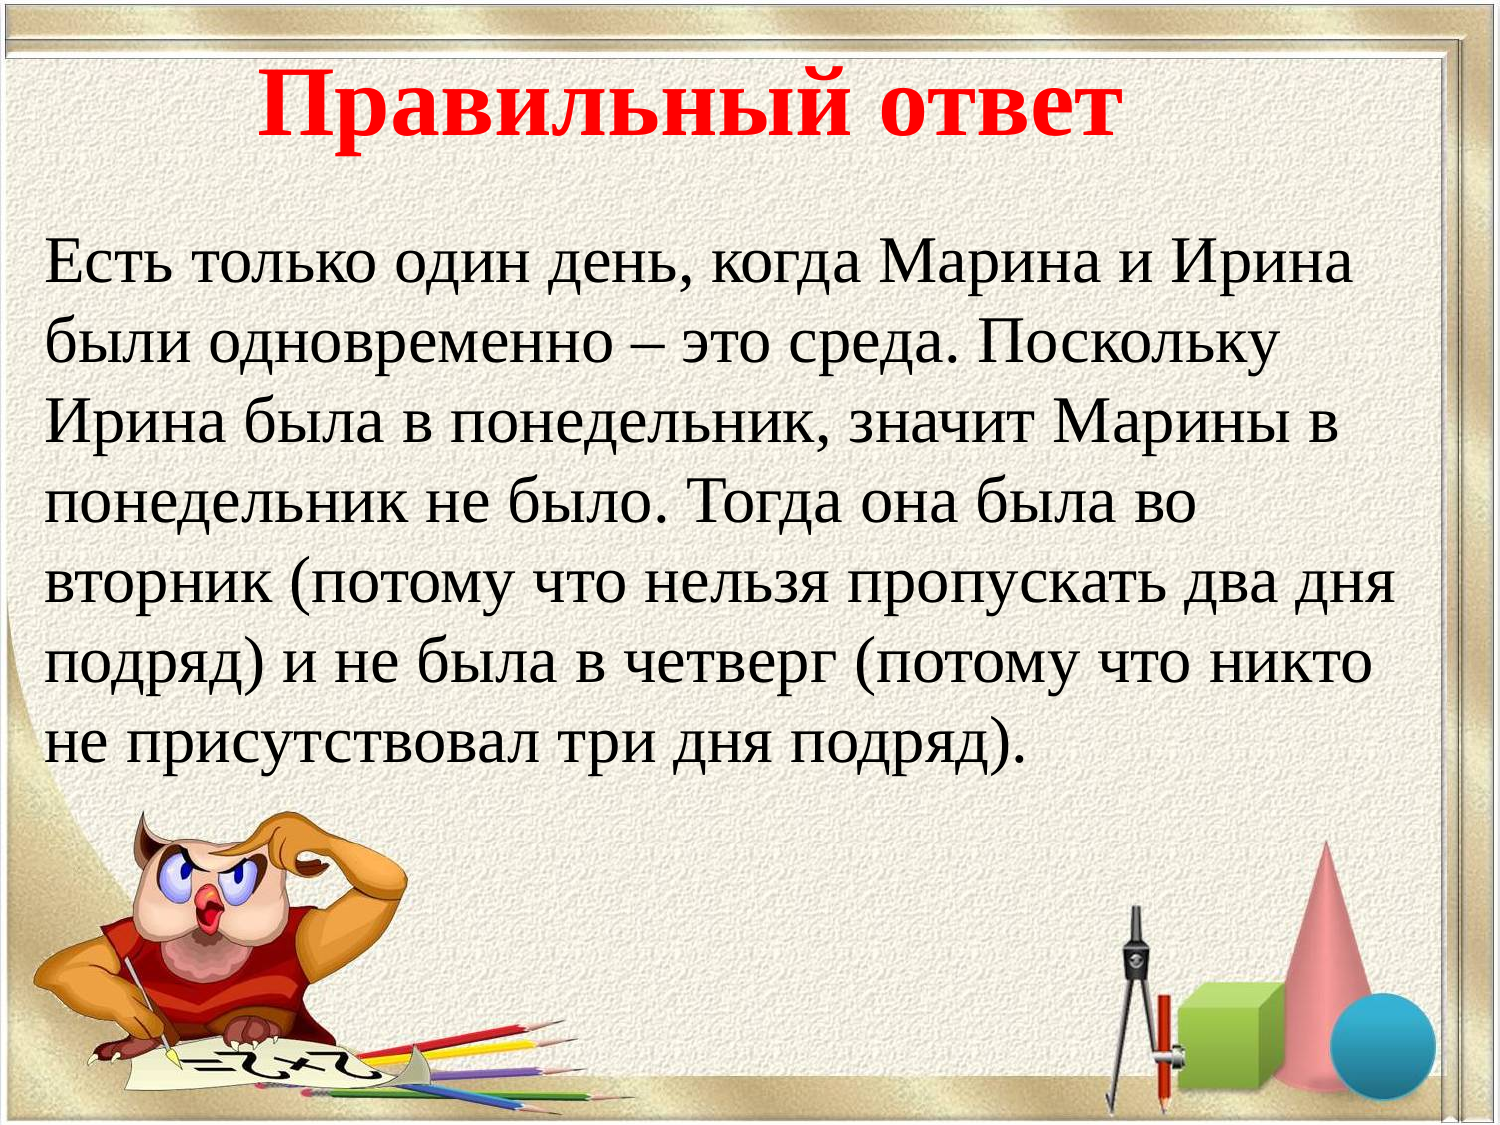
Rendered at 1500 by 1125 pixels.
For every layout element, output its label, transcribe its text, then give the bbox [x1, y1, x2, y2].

list Есть только один день, когда Марина и Ирина были одновременно – это среда. Поскольку Ирина была в понедельник, значит Марины в понедельник не было. Тогда она была во вторник (потому что нельзя пропускать два дня подряд) и не была в четверг (потому что никто не присутствовал три дня подряд). [29, 207, 1459, 951]
title Правильный ответ [4, 42, 1377, 150]
picture [0, 0, 1500, 1125]
